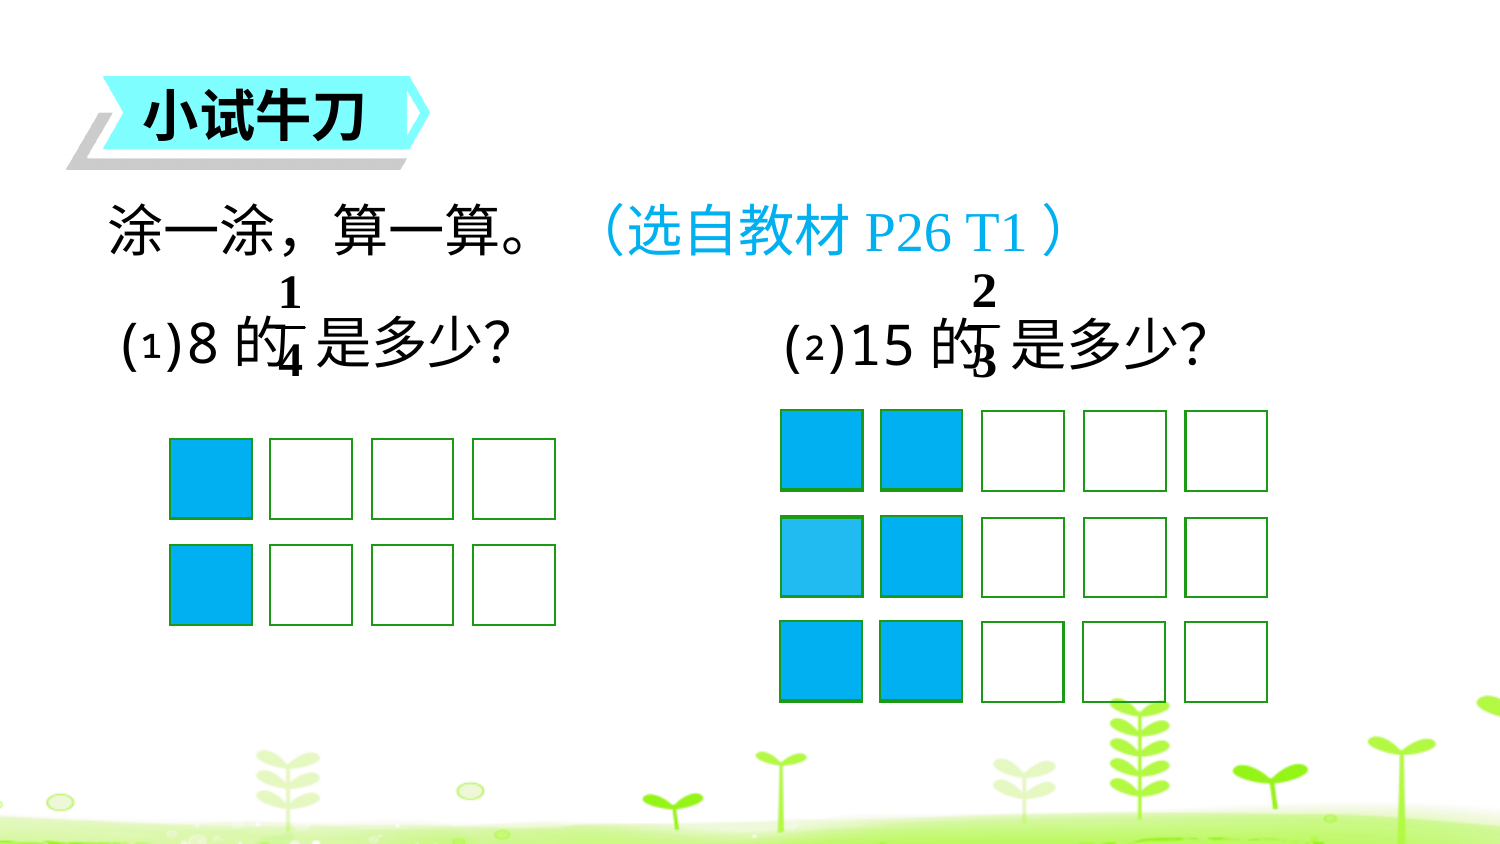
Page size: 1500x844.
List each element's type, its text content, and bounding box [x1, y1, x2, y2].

text_box [1083, 410, 1167, 492]
text_box [371, 544, 454, 626]
picture [0, 0, 1500, 844]
text_box [472, 438, 556, 520]
text_box [169, 544, 253, 626]
text_box [981, 517, 1065, 598]
text_box 涂一涂，算一算。 （选自教材P26 T1） [95, 189, 1405, 269]
text_box [780, 517, 864, 598]
text_box [981, 621, 1065, 703]
text_box [371, 438, 454, 520]
text_box [779, 620, 863, 701]
text_box [1184, 410, 1268, 492]
text_box [880, 515, 963, 597]
text_box [879, 620, 963, 701]
text_box [981, 410, 1065, 492]
text_box [269, 438, 353, 520]
text_box [169, 438, 253, 519]
text_box [1184, 621, 1268, 703]
text_box [1082, 621, 1166, 703]
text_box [766, 252, 1212, 389]
text_box [880, 409, 963, 490]
text_box [1184, 517, 1268, 598]
text_box [1083, 517, 1167, 598]
text_box [780, 409, 864, 490]
text_box [269, 544, 353, 626]
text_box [104, 255, 550, 389]
text_box [472, 544, 556, 626]
